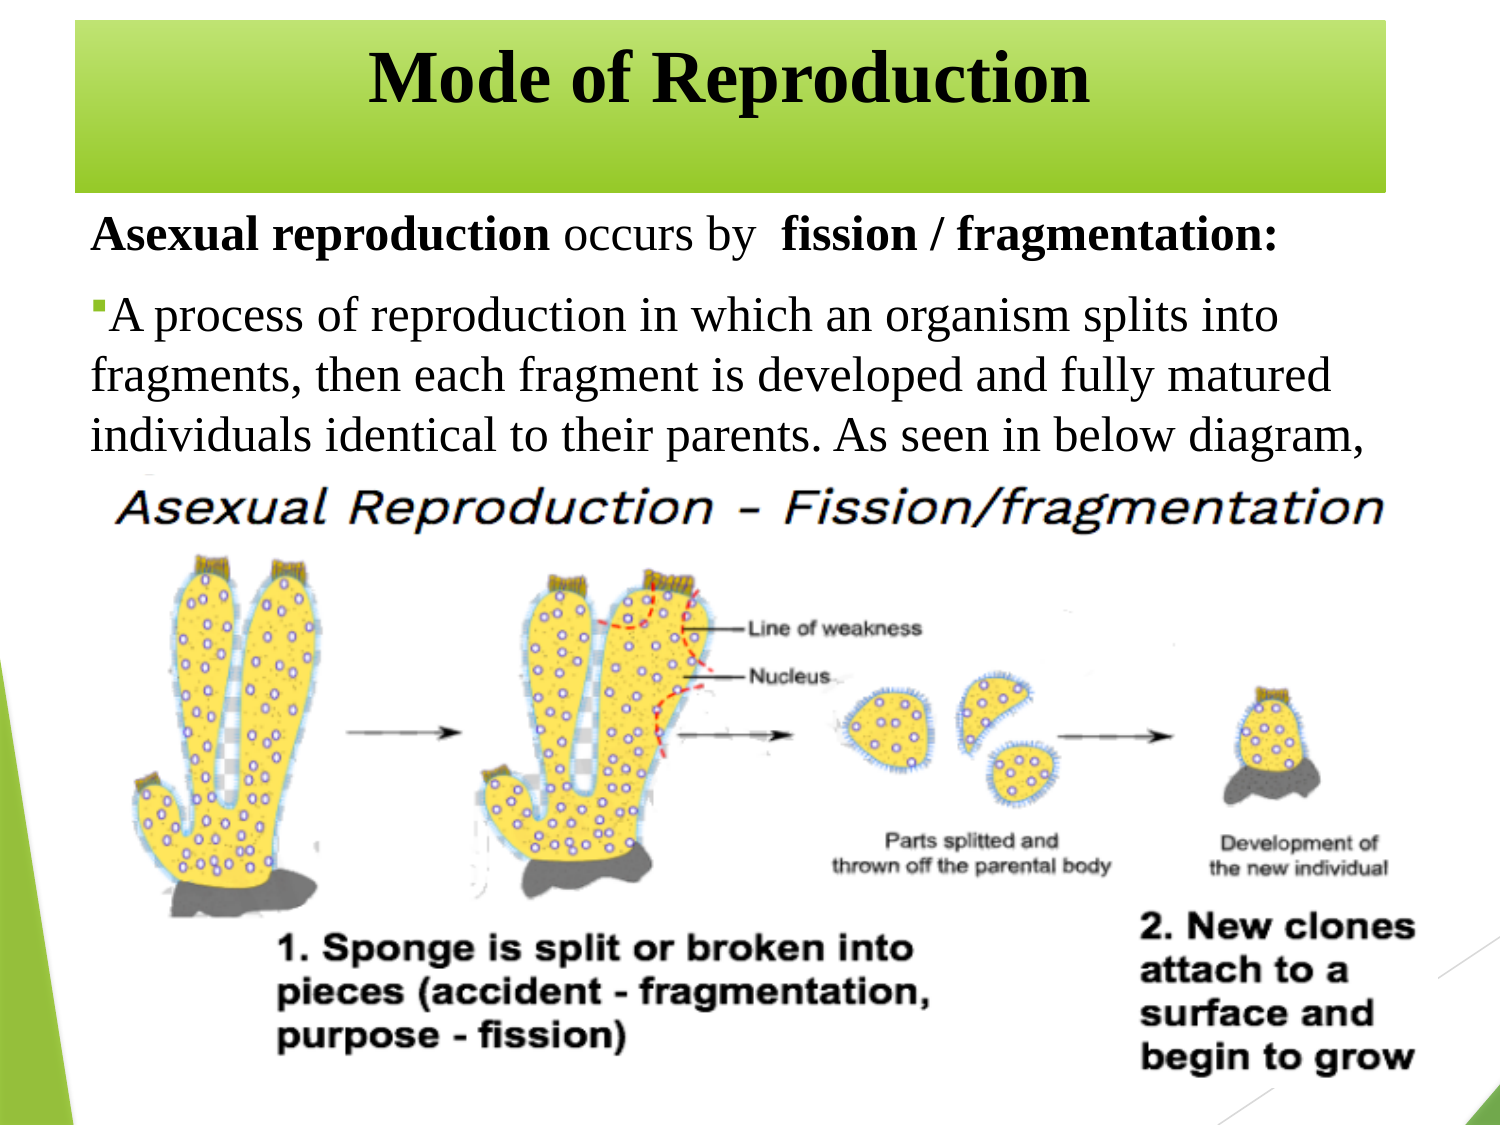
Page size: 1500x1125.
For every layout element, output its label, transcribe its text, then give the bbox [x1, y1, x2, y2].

title Mode of Reproduction [75, 20, 1386, 192]
picture [86, 474, 1438, 1088]
list Asexual reproduction occurs by fission / fragmentation: A process of reproduction in which an organism splits into fragments, then each fragment is developed and fully matured individuals identical to their parents. As seen in below diagram, [75, 192, 1388, 1125]
